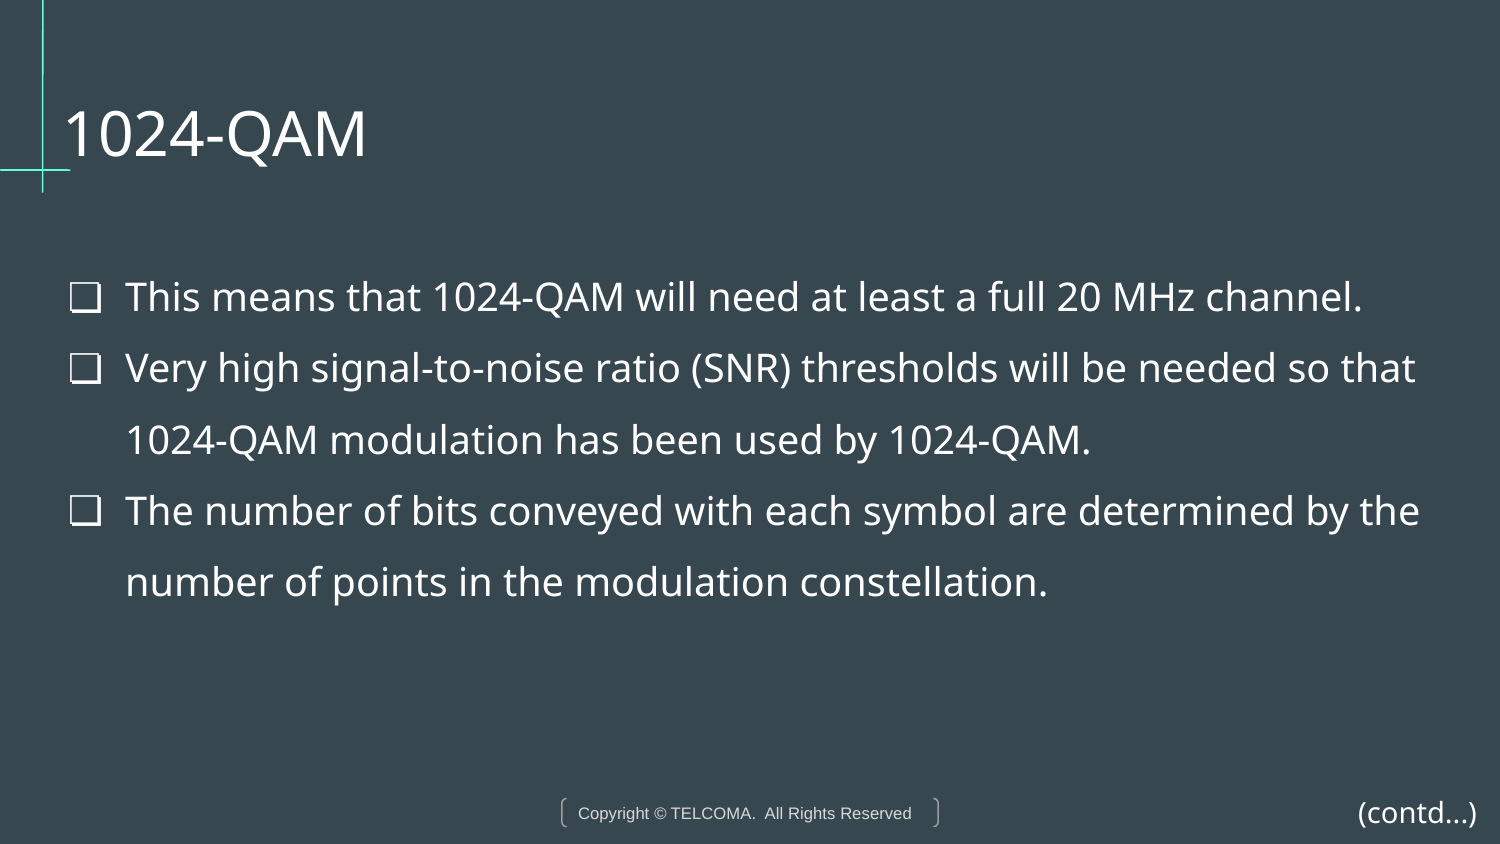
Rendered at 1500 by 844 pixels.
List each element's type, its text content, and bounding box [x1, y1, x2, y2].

text_box (contd...) [1343, 779, 1500, 844]
title 1024-QAM [47, 0, 1446, 184]
subtitle This means that 1024-QAM will need at least a full 20 MHz channel. Very high signal-to-noise ratio (SNR) thresholds will be needed so that 1024-QAM modulation has been used by 1024-QAM. The number of bits conveyed with each symbol are determined by the number of points in the modulation constellation. [35, 233, 1481, 780]
